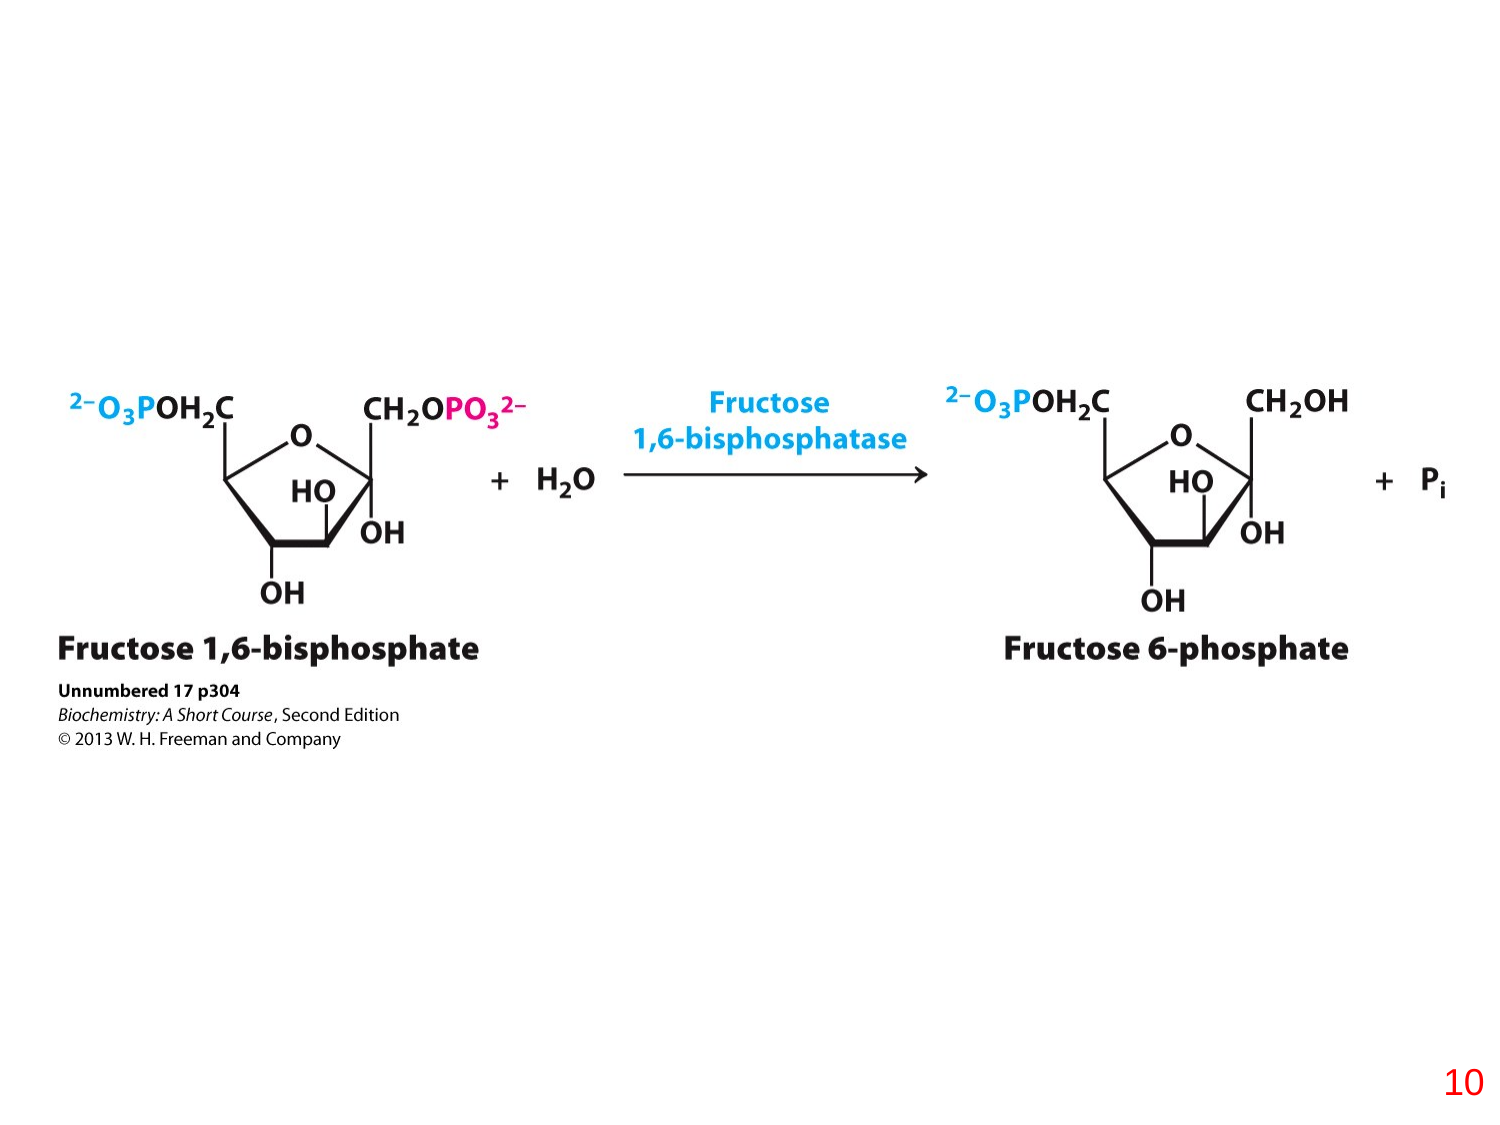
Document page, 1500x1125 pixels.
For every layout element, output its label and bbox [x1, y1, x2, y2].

picture [49, 374, 1450, 754]
